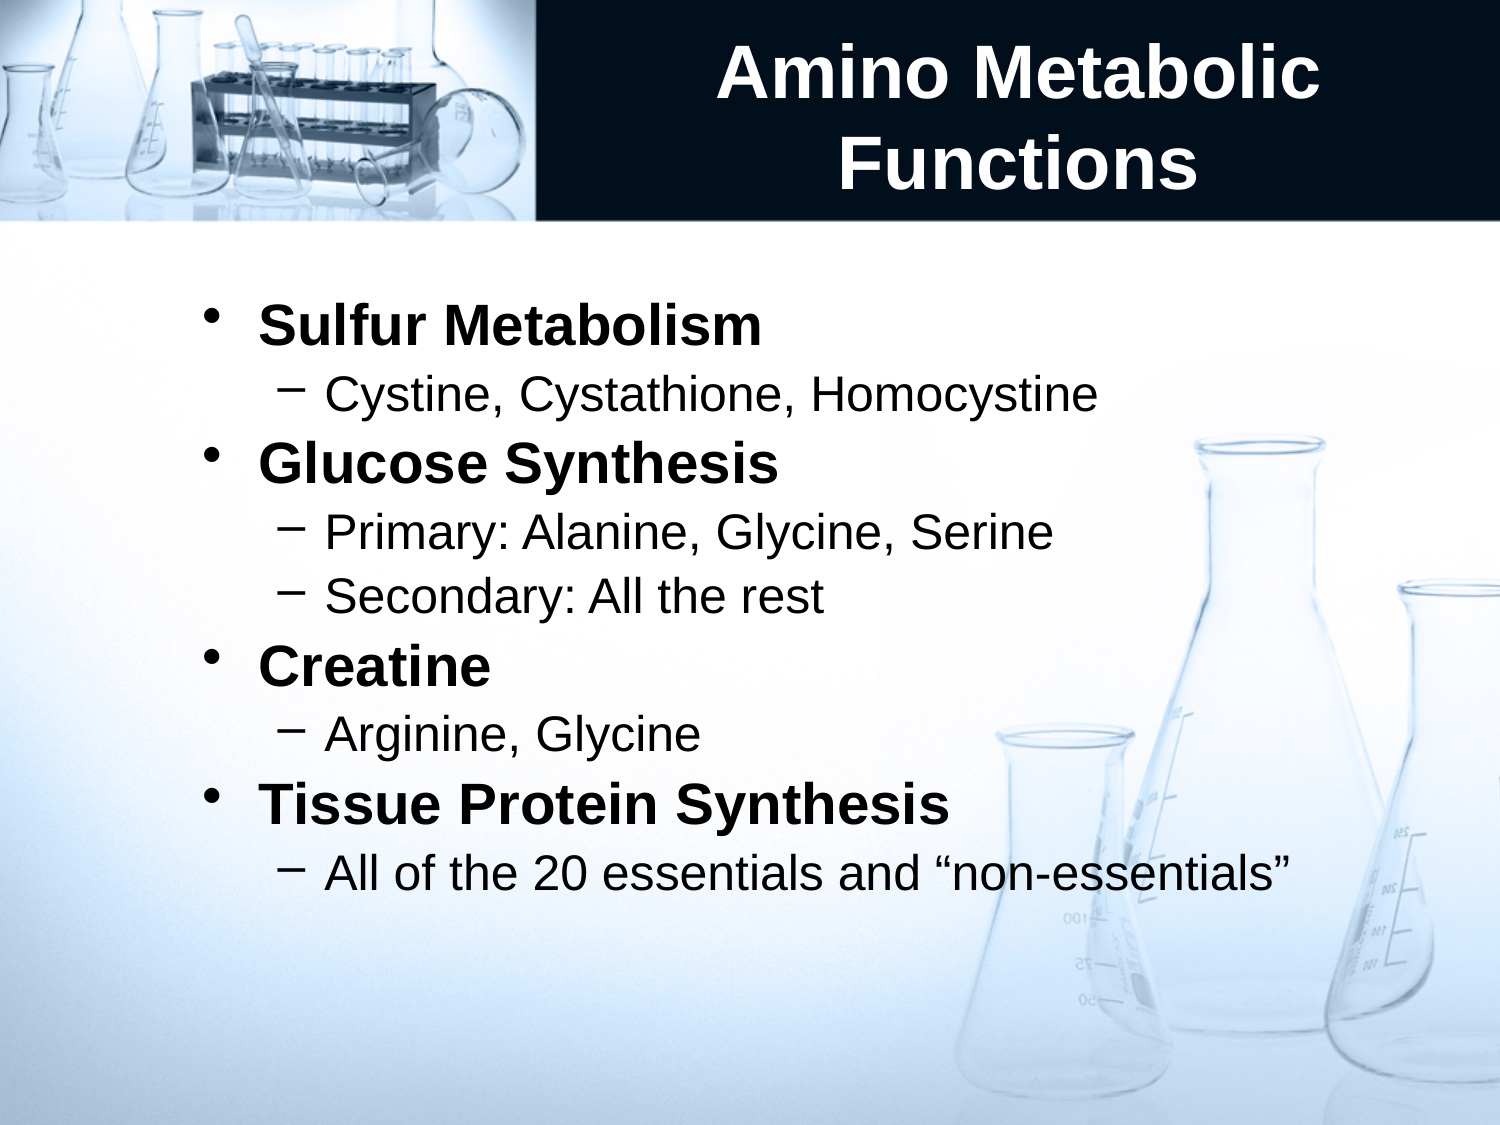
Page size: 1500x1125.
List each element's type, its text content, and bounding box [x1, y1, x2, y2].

picture [0, 0, 1500, 1125]
title Amino Metabolic Functions [537, 14, 1500, 213]
list Sulfur Metabolism Cystine, Cystathione, Homocystine Glucose Synthesis Primary: Alanine, Glycine, Serine Secondary: All the rest Creatine Arginine, Glycine Tissue Protein Synthesis All of the 20 essentials and “non-essentials” [187, 287, 1313, 1075]
